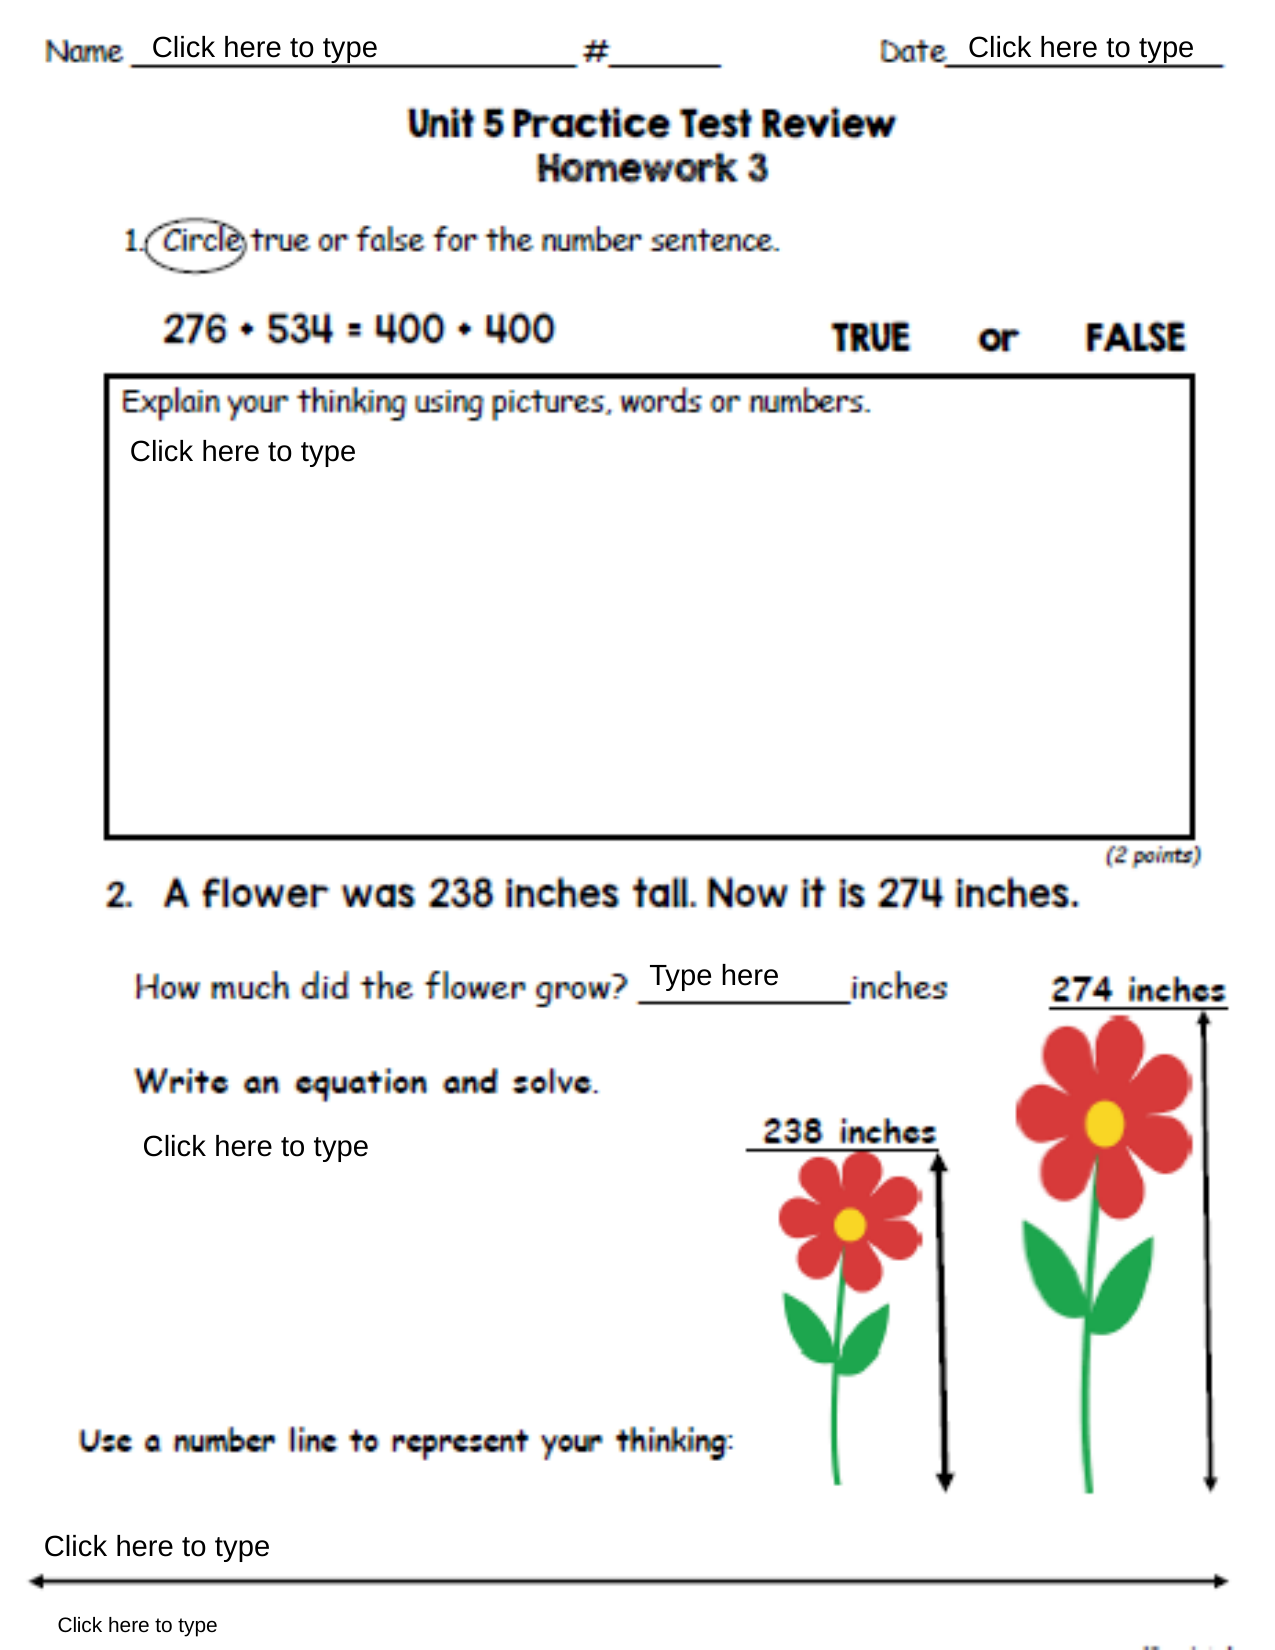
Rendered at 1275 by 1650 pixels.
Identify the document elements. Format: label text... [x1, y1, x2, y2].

text_box [1073, 305, 1204, 366]
text_box Click here to type [114, 417, 1186, 825]
text_box Click here to type [29, 1512, 1213, 1572]
picture [0, 0, 1275, 1650]
text_box [813, 301, 937, 371]
text_box Click here to type [42, 1596, 1195, 1633]
text_box Click here to type [127, 1112, 738, 1400]
text_box Click here to type [136, 13, 572, 61]
text_box Click here to type [953, 13, 1254, 61]
text_box Type here [634, 941, 848, 1001]
